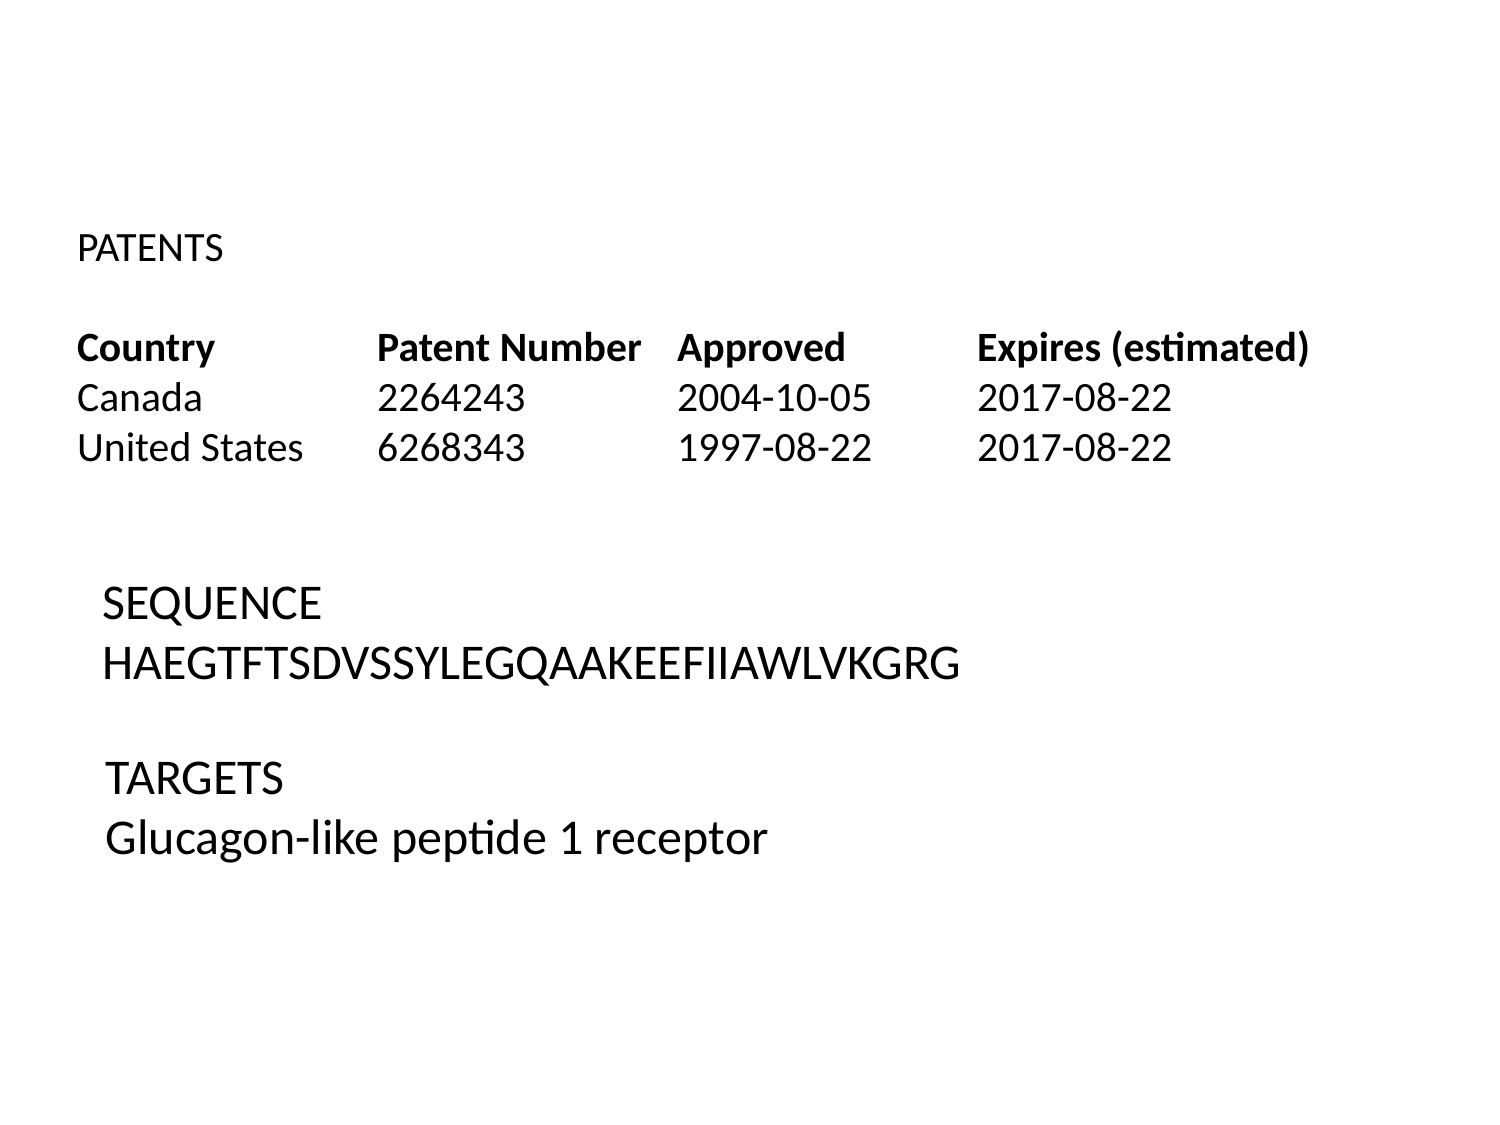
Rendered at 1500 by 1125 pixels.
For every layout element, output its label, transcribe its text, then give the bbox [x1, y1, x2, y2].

text_box TARGETS Glucagon-like peptide 1 receptor [91, 737, 785, 933]
text_box SEQUENCE HAEGTFTSDVSSYLEGQAAKEEFIIAWLVKGRG [87, 562, 1400, 698]
text_box PATENTS Country Patent Number Approved Expires (estimated) Canada 2264243 2004-10-05 2017-08-22 United States 6268343 1997-08-22 2017-08-22 [62, 212, 1400, 478]
